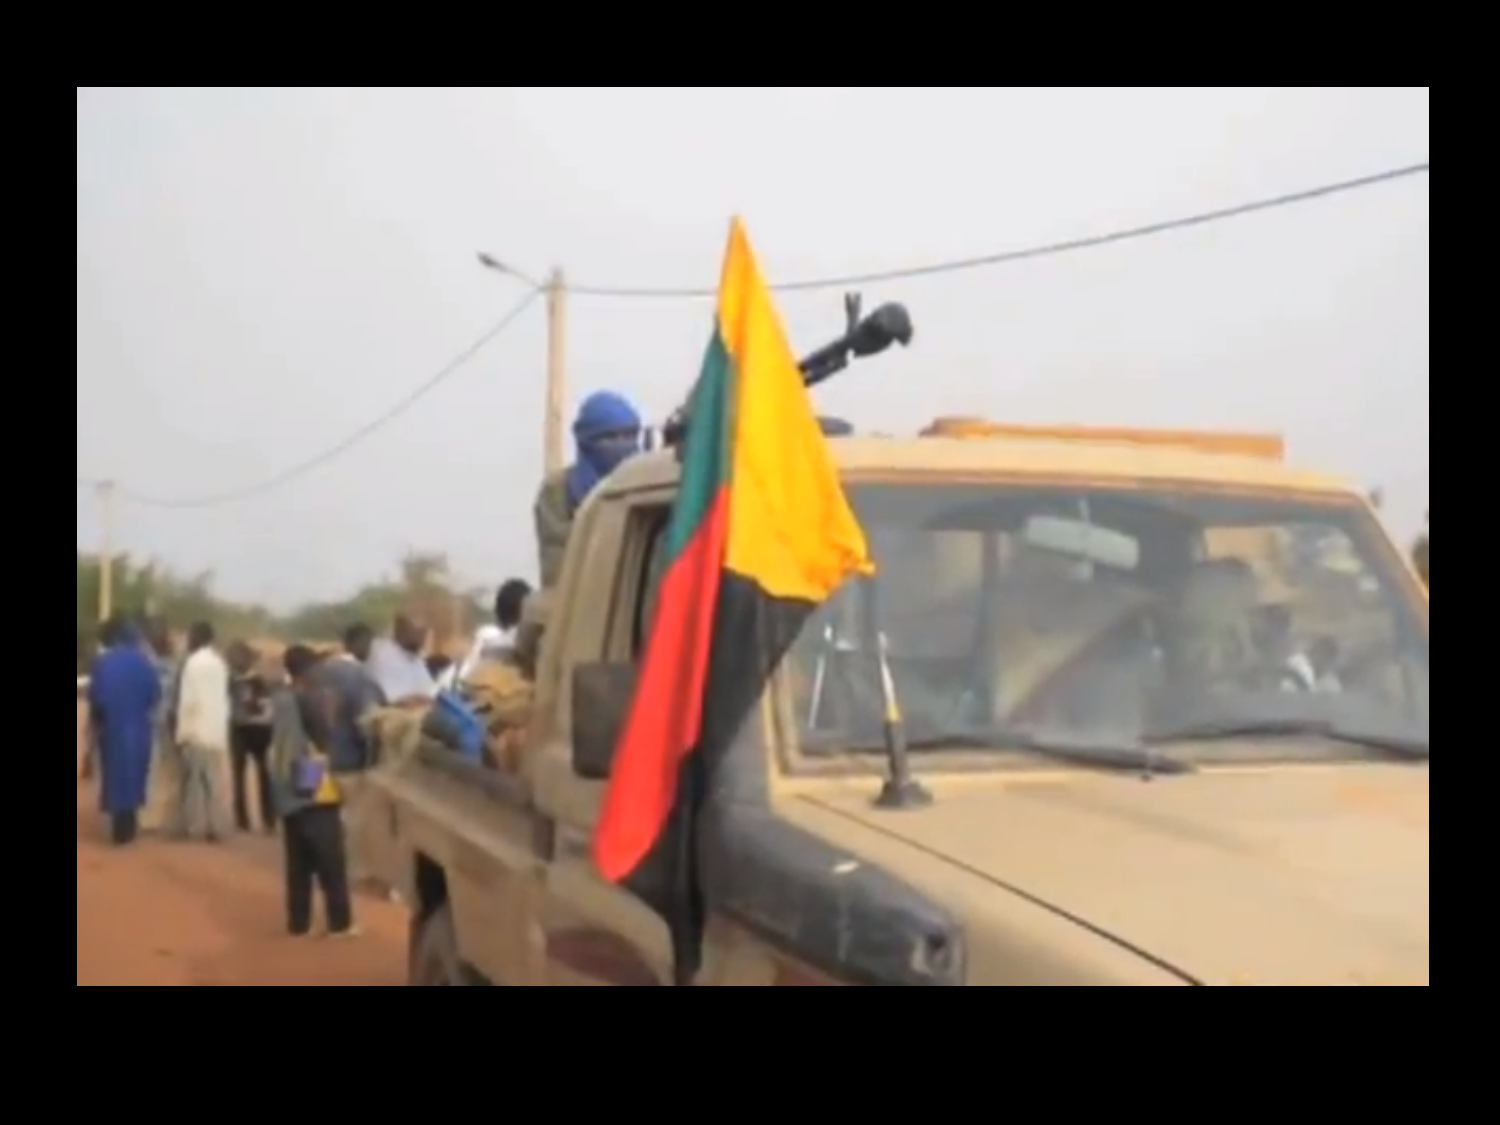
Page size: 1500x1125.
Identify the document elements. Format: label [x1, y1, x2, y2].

list [76, 87, 1430, 987]
